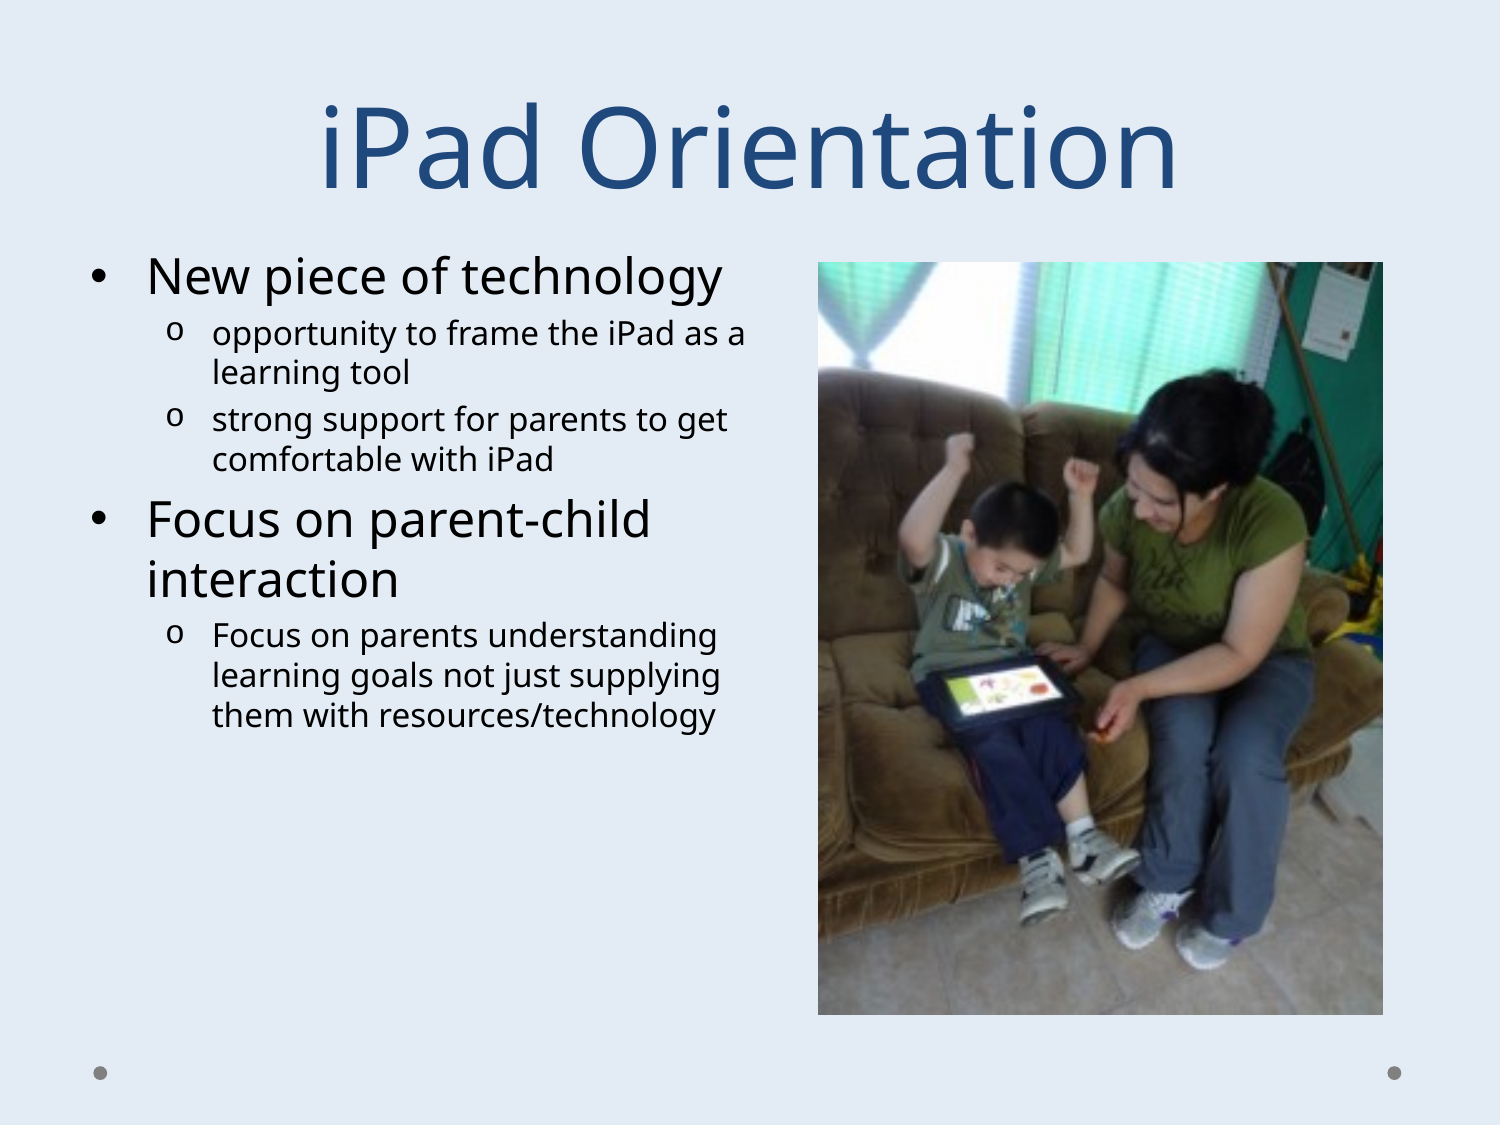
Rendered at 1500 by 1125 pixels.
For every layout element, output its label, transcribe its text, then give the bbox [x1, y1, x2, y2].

title iPad Orientation [75, 0, 1425, 219]
list New piece of technology opportunity to frame the iPad as a learning tool strong support for parents to get comfortable with iPad Focus on parent-child interaction Focus on parents understanding learning goals not just supplying them with resources/technology [75, 237, 1425, 980]
picture [818, 262, 1383, 1015]
